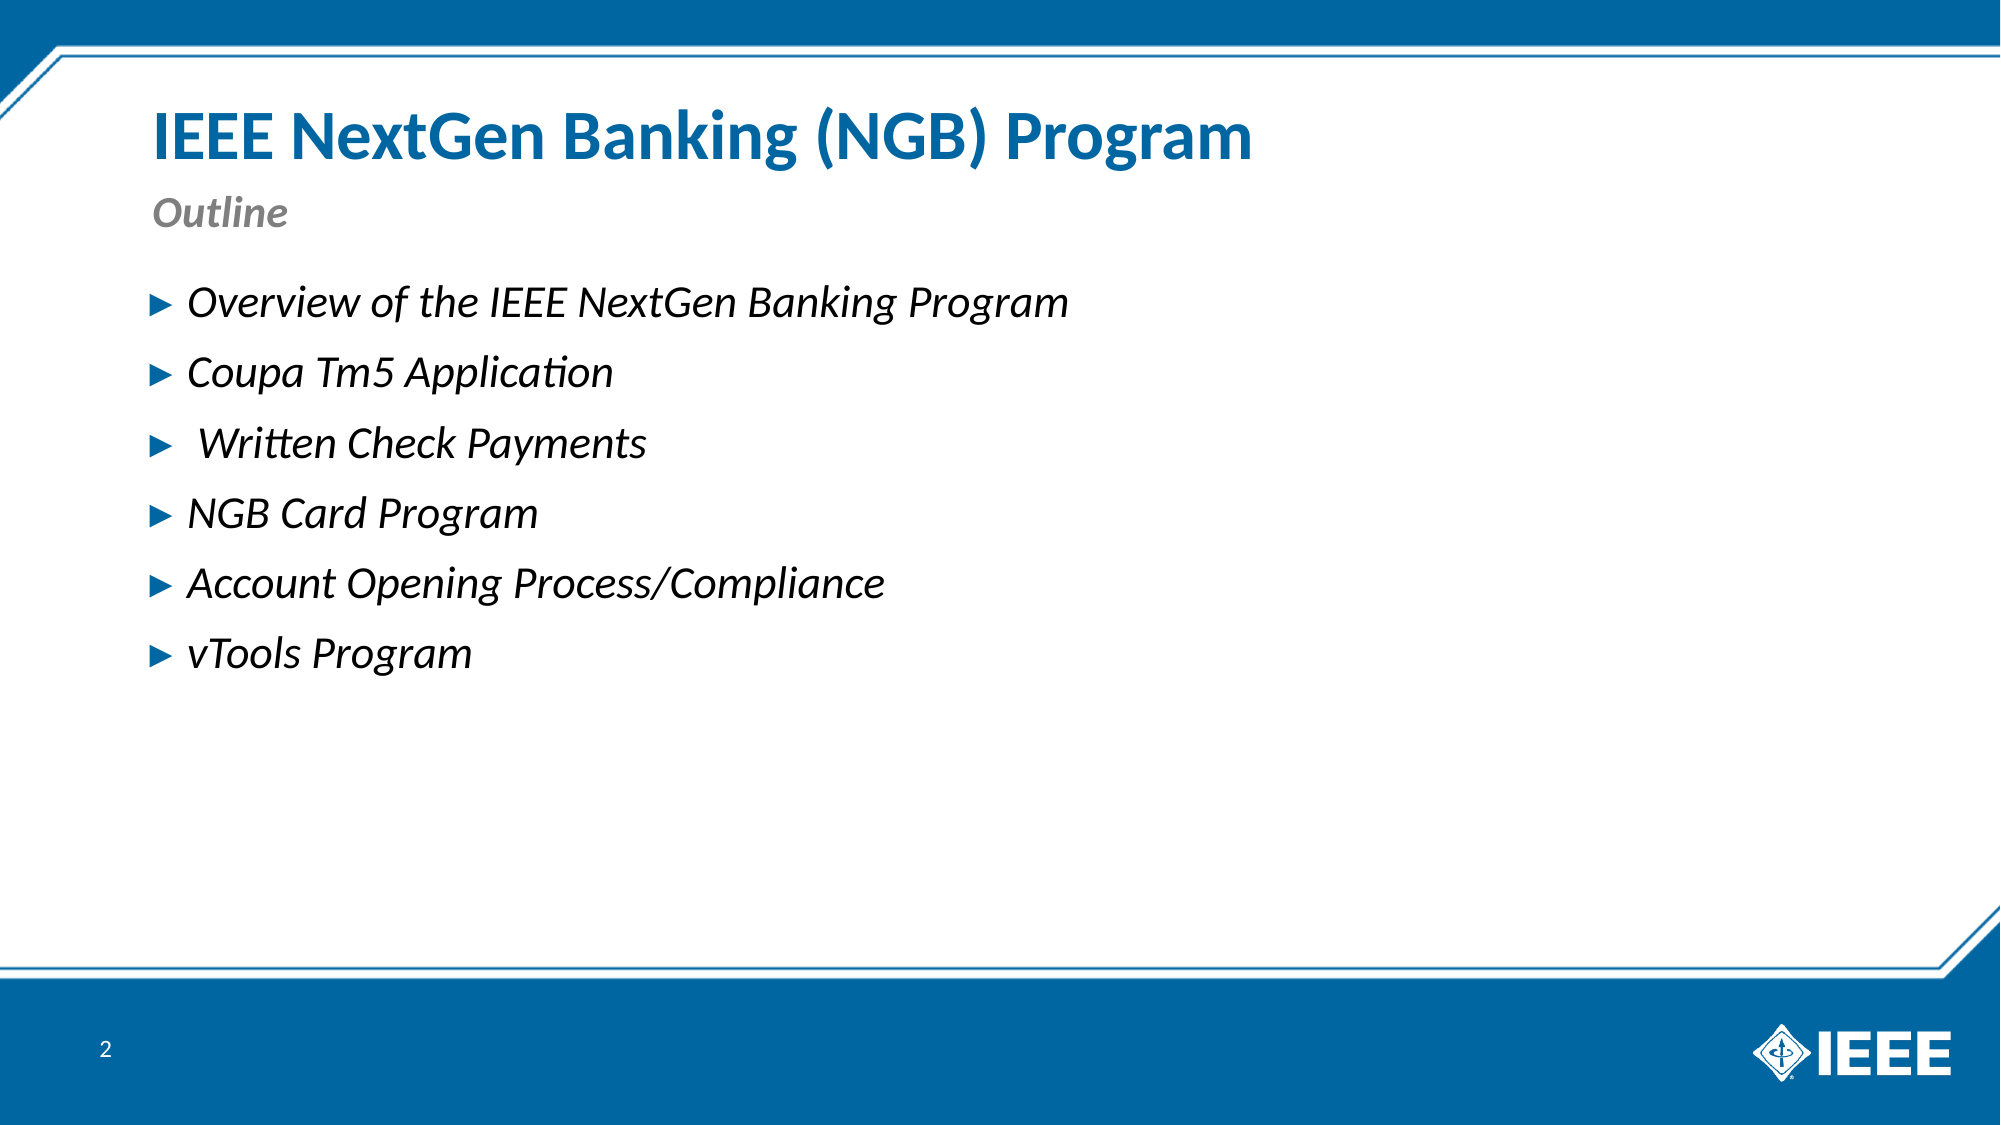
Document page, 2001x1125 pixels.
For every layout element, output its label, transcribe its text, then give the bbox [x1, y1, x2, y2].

slide_number ‹#› [84, 1017, 191, 1078]
picture [0, 876, 2000, 1125]
title IEEE NextGen Banking (NGB) Program [137, 91, 1863, 181]
list Outline [137, 181, 1863, 245]
list Overview of the IEEE NextGen Banking Program Coupa Tm5 Application Written Check Payments NGB Card Program Account Opening Process/Compliance vTools Program [134, 270, 1860, 918]
picture [0, 0, 2000, 148]
